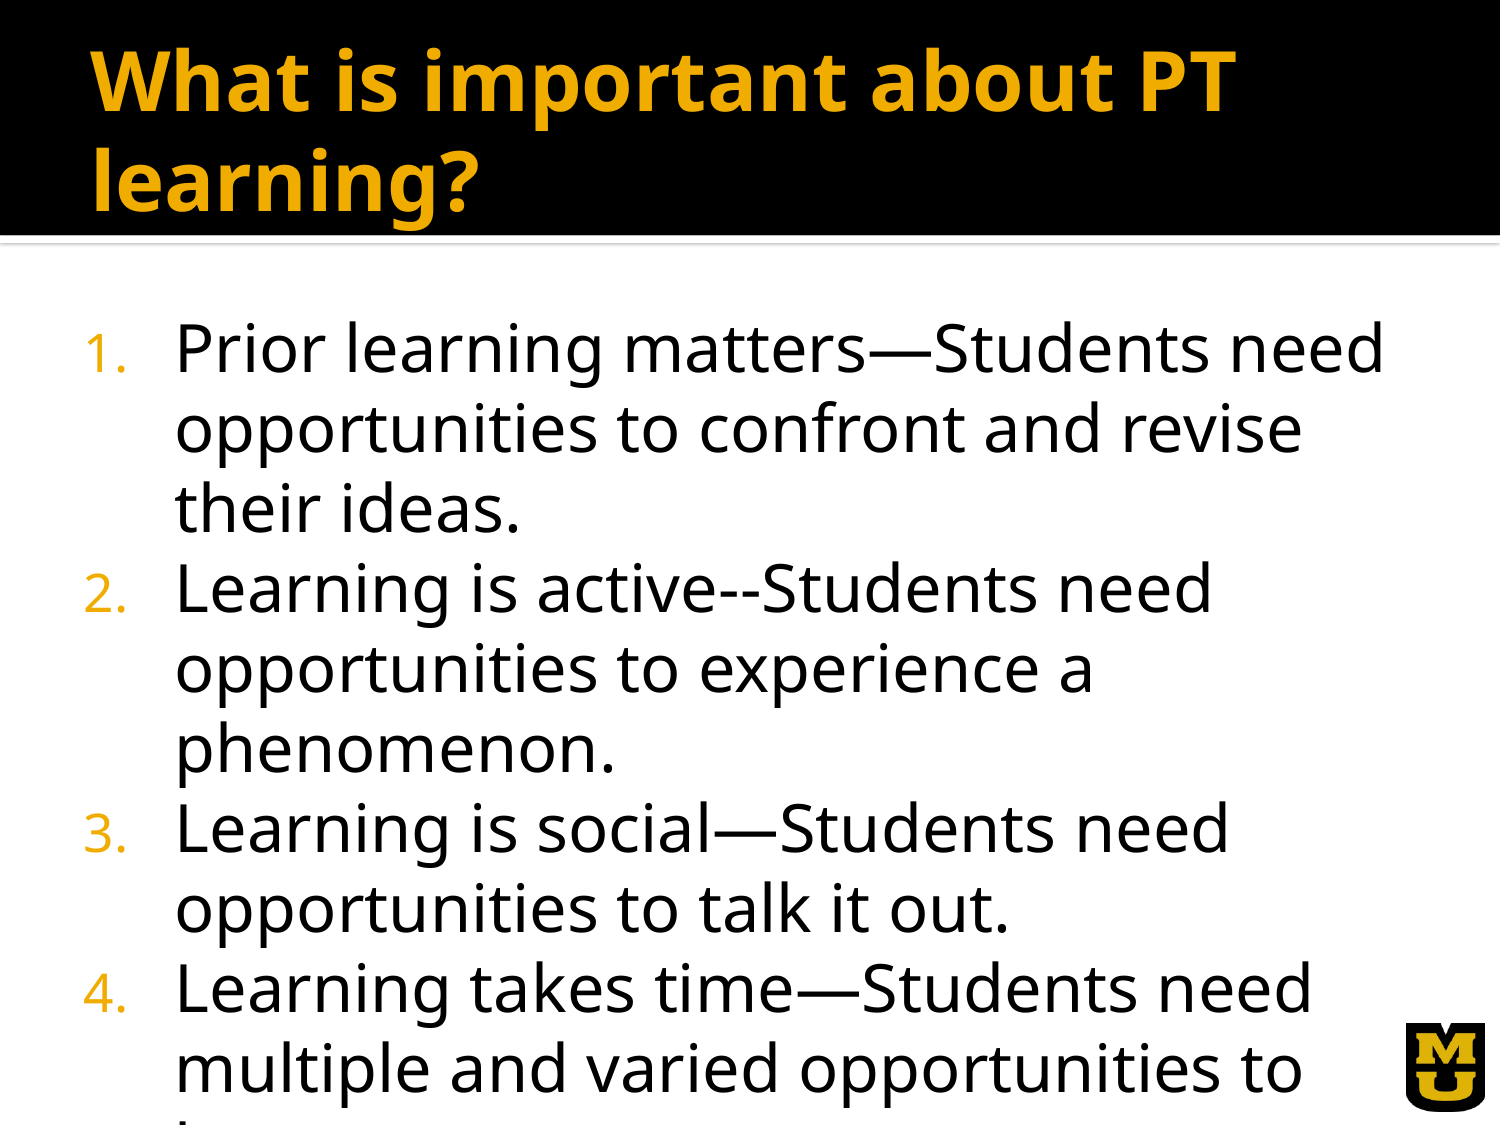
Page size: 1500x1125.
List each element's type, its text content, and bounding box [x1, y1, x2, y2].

title What is important about PT learning? [75, 25, 1425, 231]
picture [1406, 1023, 1485, 1112]
list Prior learning matters—Students need opportunities to confront and revise their ideas. Learning is active--Students need opportunities to experience a phenomenon. Learning is social—Students need opportunities to talk it out. Learning takes time—Students need multiple and varied opportunities to learn. [75, 291, 1425, 1050]
